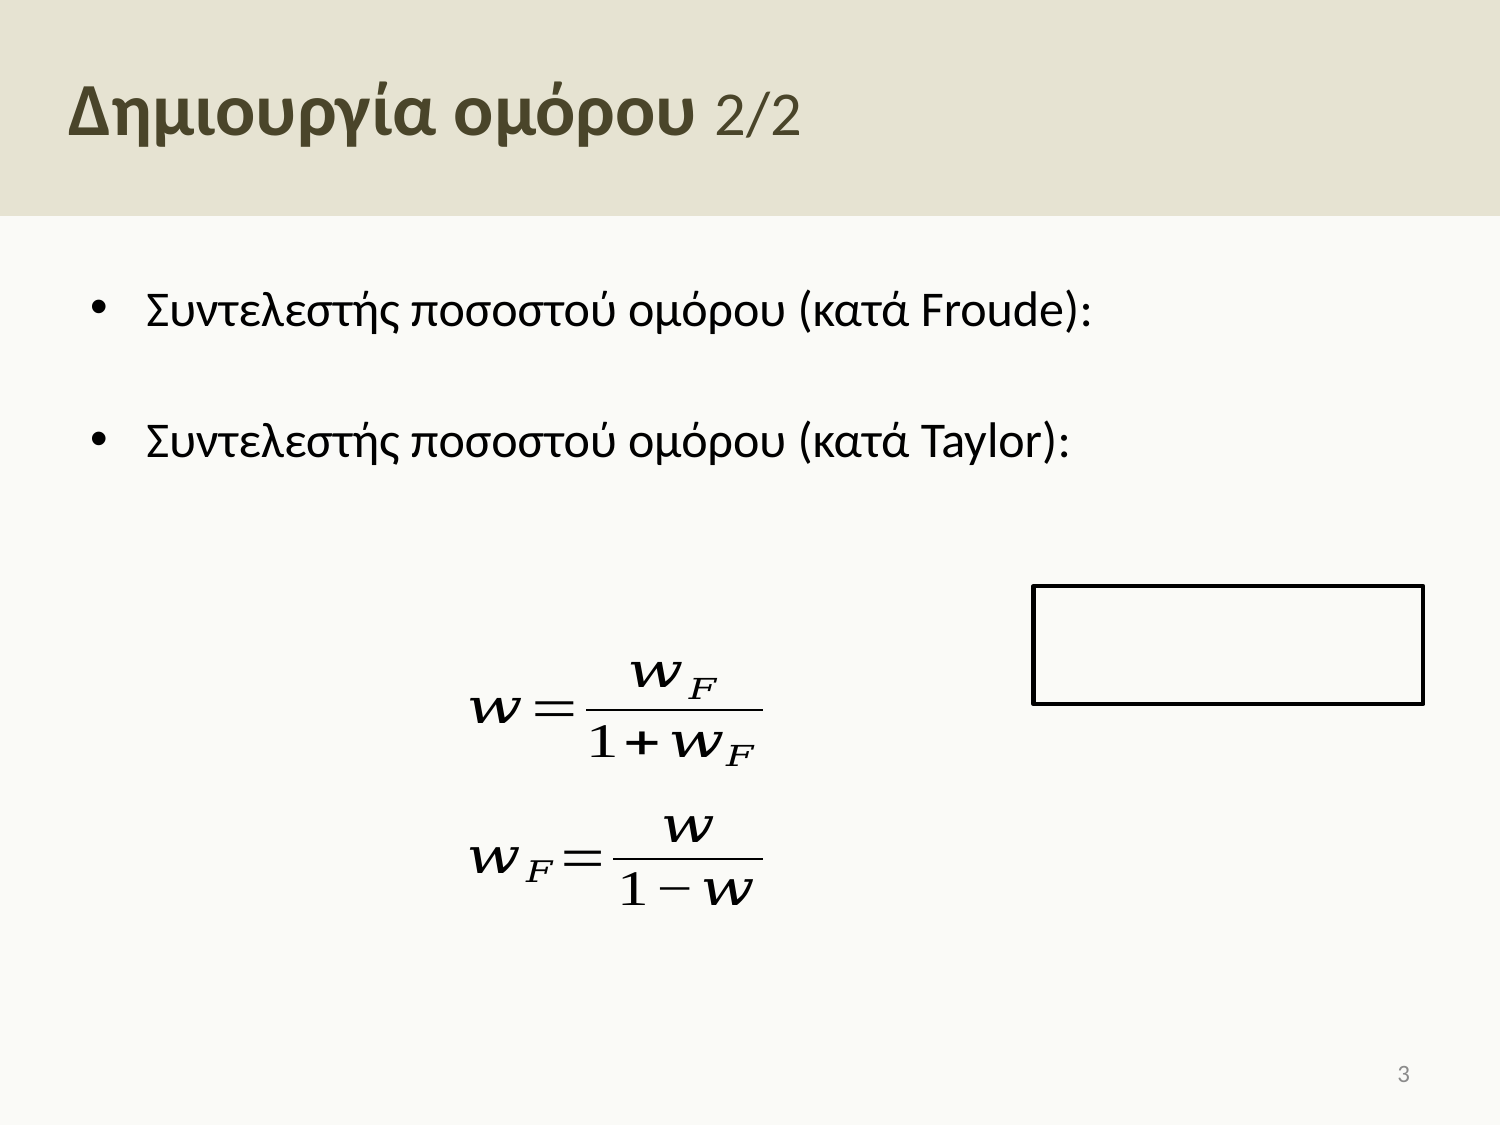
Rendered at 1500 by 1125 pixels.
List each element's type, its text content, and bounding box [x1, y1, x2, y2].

title Δημιουργία ομόρου 2/2 [53, 14, 1425, 197]
text_box [1031, 584, 1425, 706]
slide_number 2 [1074, 1042, 1425, 1103]
